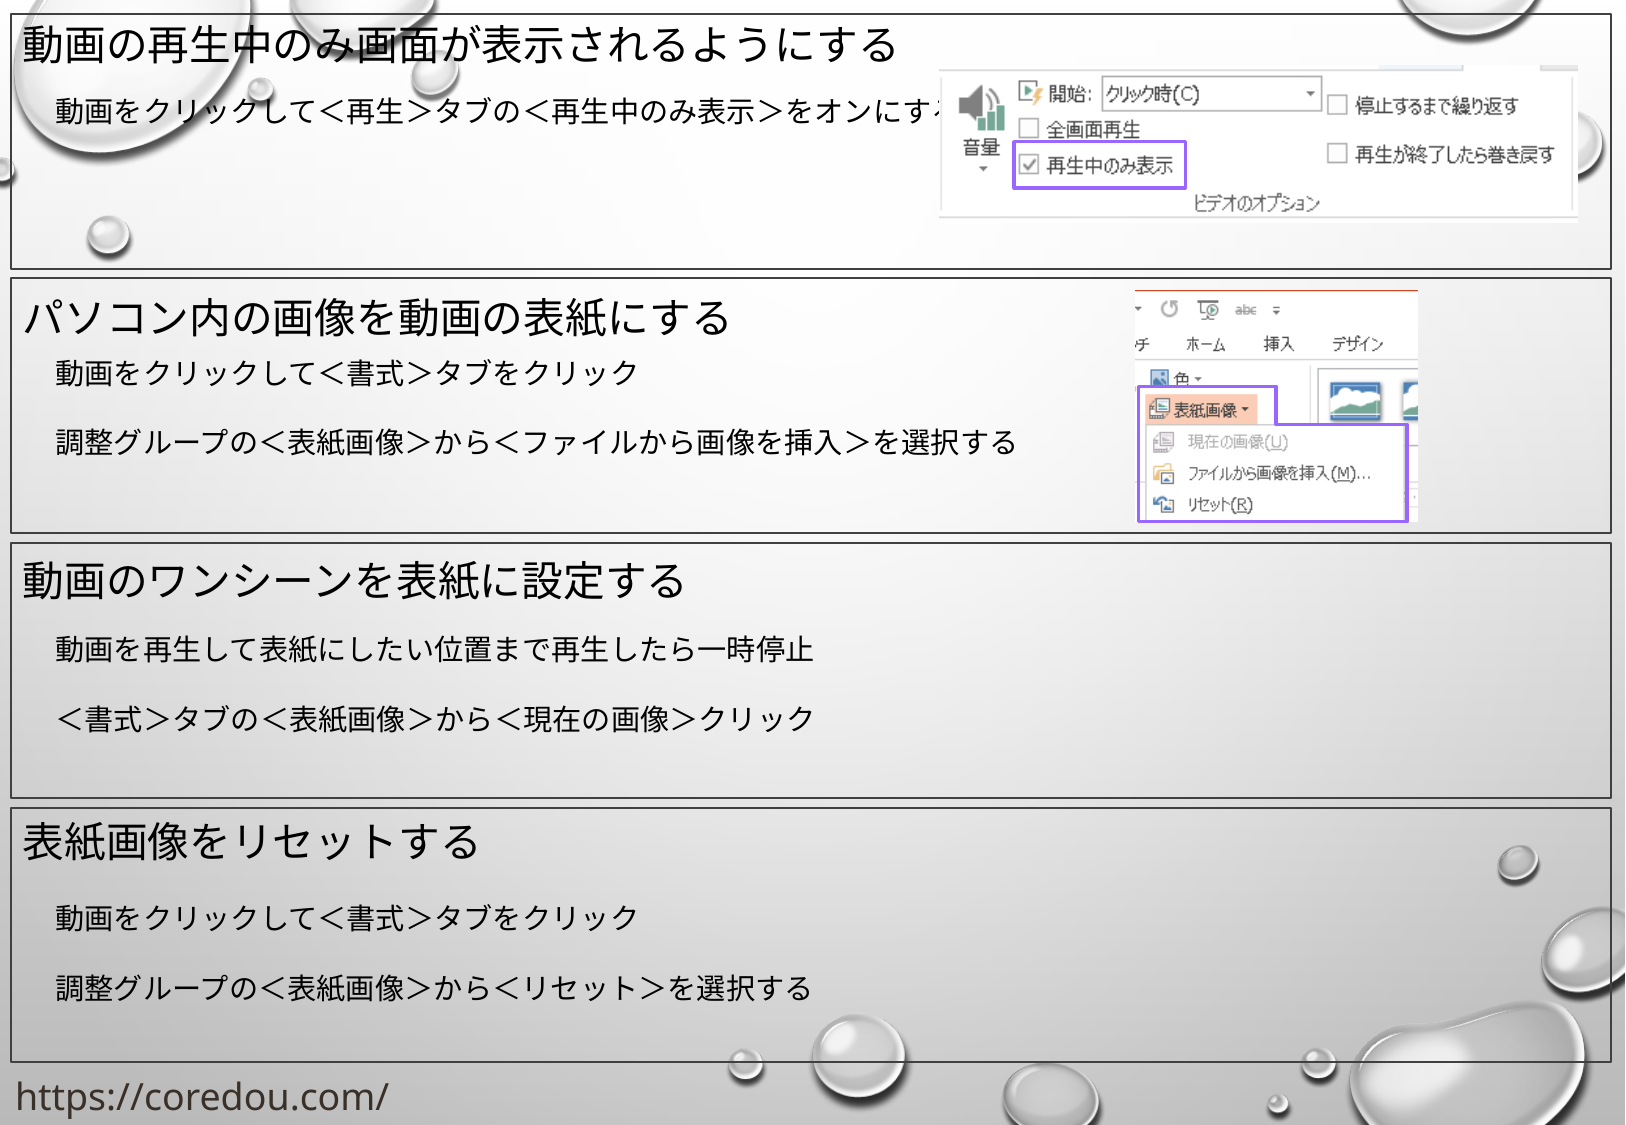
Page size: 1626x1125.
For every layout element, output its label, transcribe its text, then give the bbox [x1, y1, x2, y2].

text_box [10, 13, 1612, 270]
text_box [10, 277, 1612, 534]
text_box 動画の再生中のみ画面が表示されるようにする [7, 11, 930, 77]
footer https://coredou.com/ [0, 1065, 521, 1125]
text_box [10, 542, 1612, 799]
text_box 動画をクリックして＜書式＞タブをクリック 調整グループの＜表紙画像＞から＜リセット＞を選択する [40, 892, 1218, 1013]
text_box 動画を再生して表紙にしたい位置まで再生したら一時停止 ＜書式＞タブの＜表紙画像＞から＜現在の画像＞クリック [40, 624, 1218, 744]
picture [0, 0, 1625, 1125]
text_box 動画をクリックして＜再生＞タブの＜再生中のみ表示＞をオンにする [40, 85, 929, 136]
text_box [10, 807, 1612, 1063]
